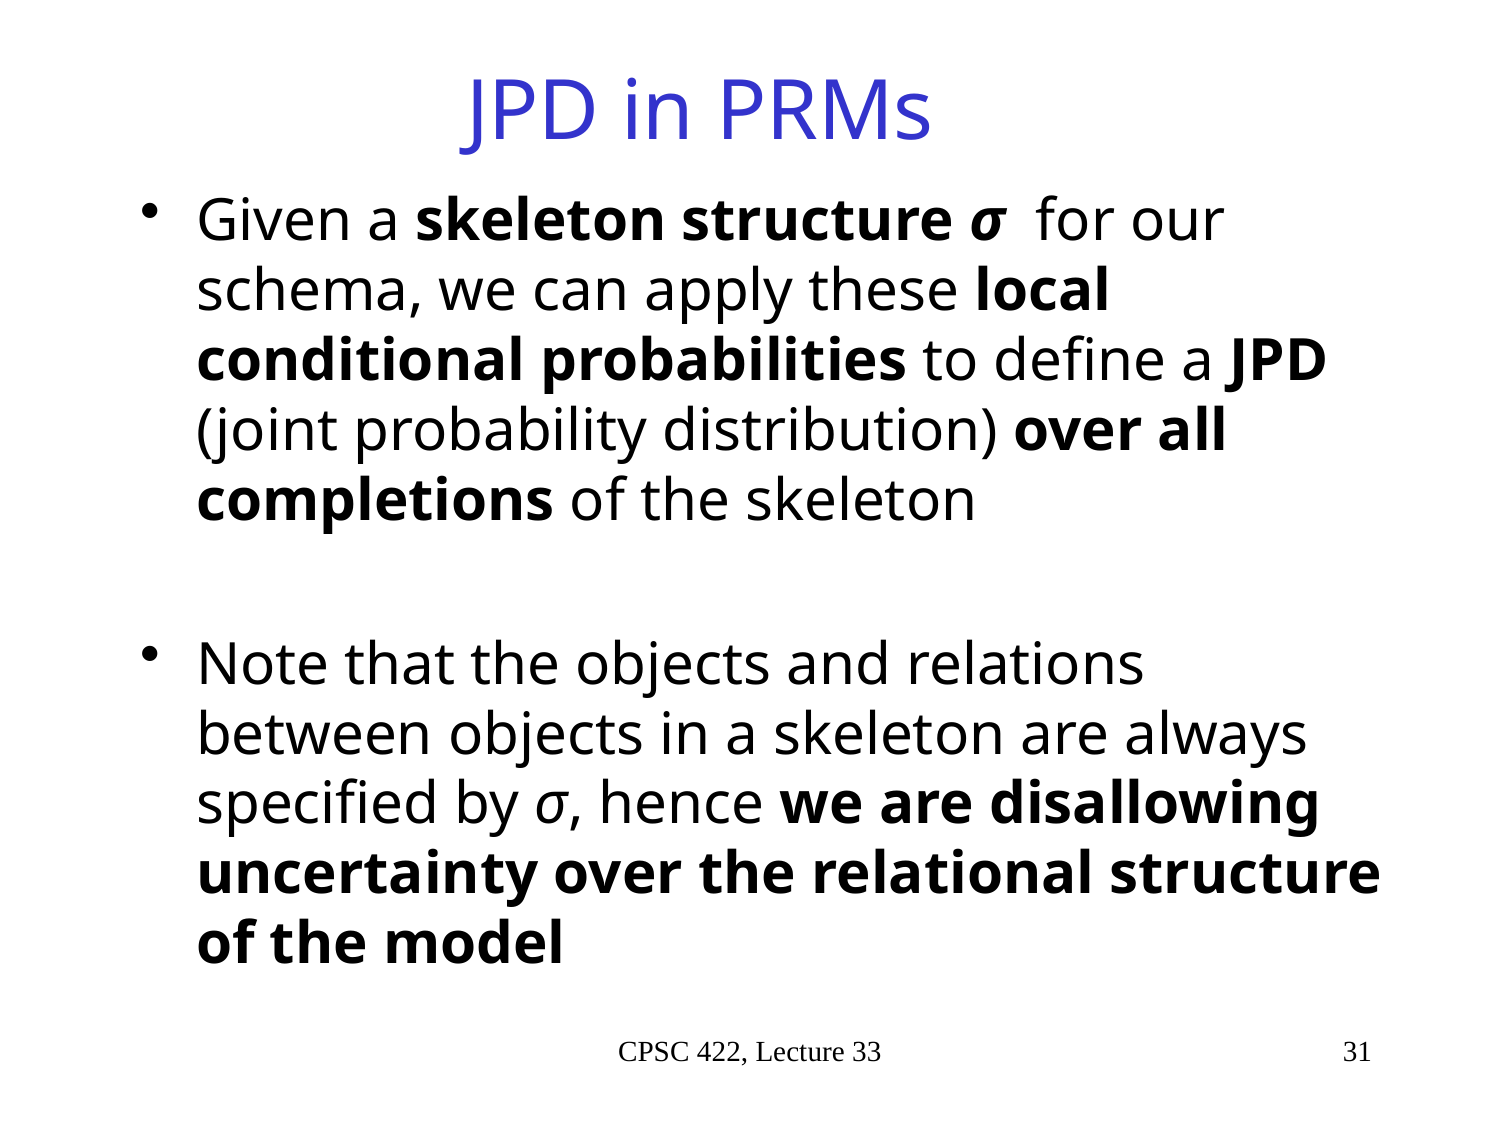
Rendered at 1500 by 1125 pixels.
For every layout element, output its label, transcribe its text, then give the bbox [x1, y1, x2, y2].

title JPD in PRMs [62, 12, 1338, 201]
slide_number 31 [1074, 1024, 1388, 1101]
list Given a skeleton structure σ for our schema, we can apply these local conditional probabilities to define a JPD (joint probability distribution) over all completions of the skeleton Note that the objects and relations between objects in a skeleton are always specified by σ, hence we are disallowing uncertainty over the relational structure of the model [124, 174, 1401, 851]
footer CPSC 422, Lecture 33 [512, 1024, 988, 1101]
